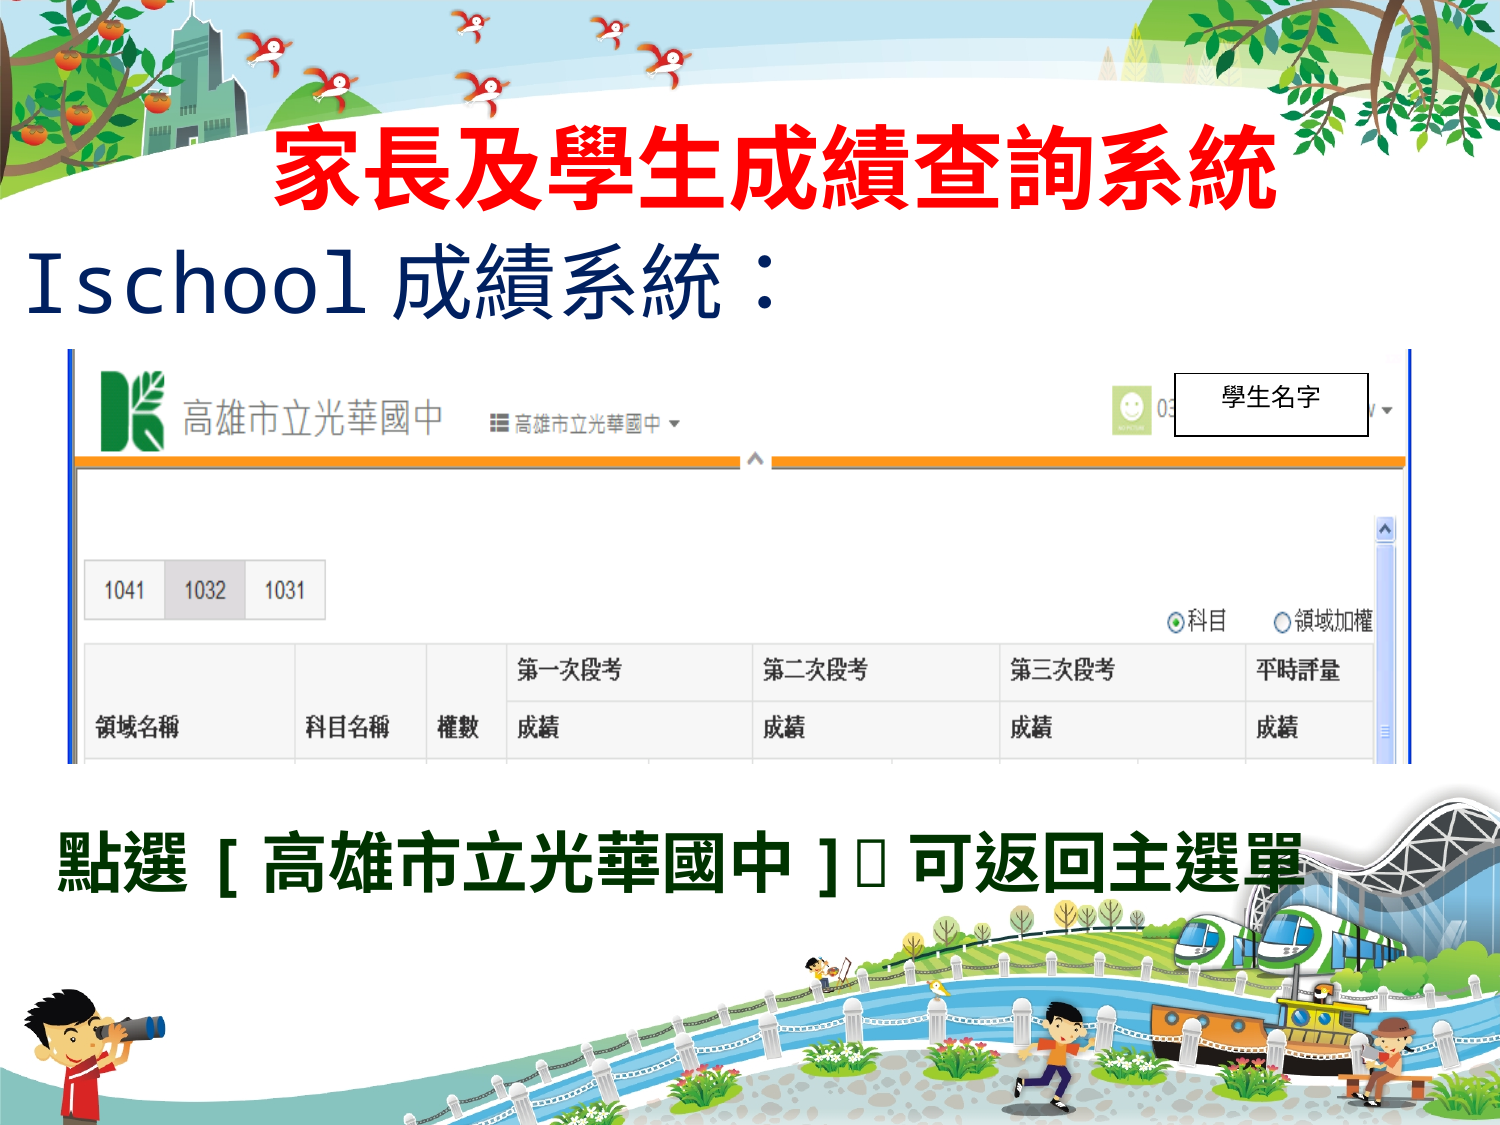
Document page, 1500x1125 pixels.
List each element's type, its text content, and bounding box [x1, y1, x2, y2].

text_box 點選[高雄市立光華國中]可返回主選單 [41, 786, 1342, 909]
picture [0, 0, 1500, 1125]
list Ischool成績系統： [5, 216, 775, 338]
text_box 家長及學生成績查詢系統 [99, 103, 1450, 243]
